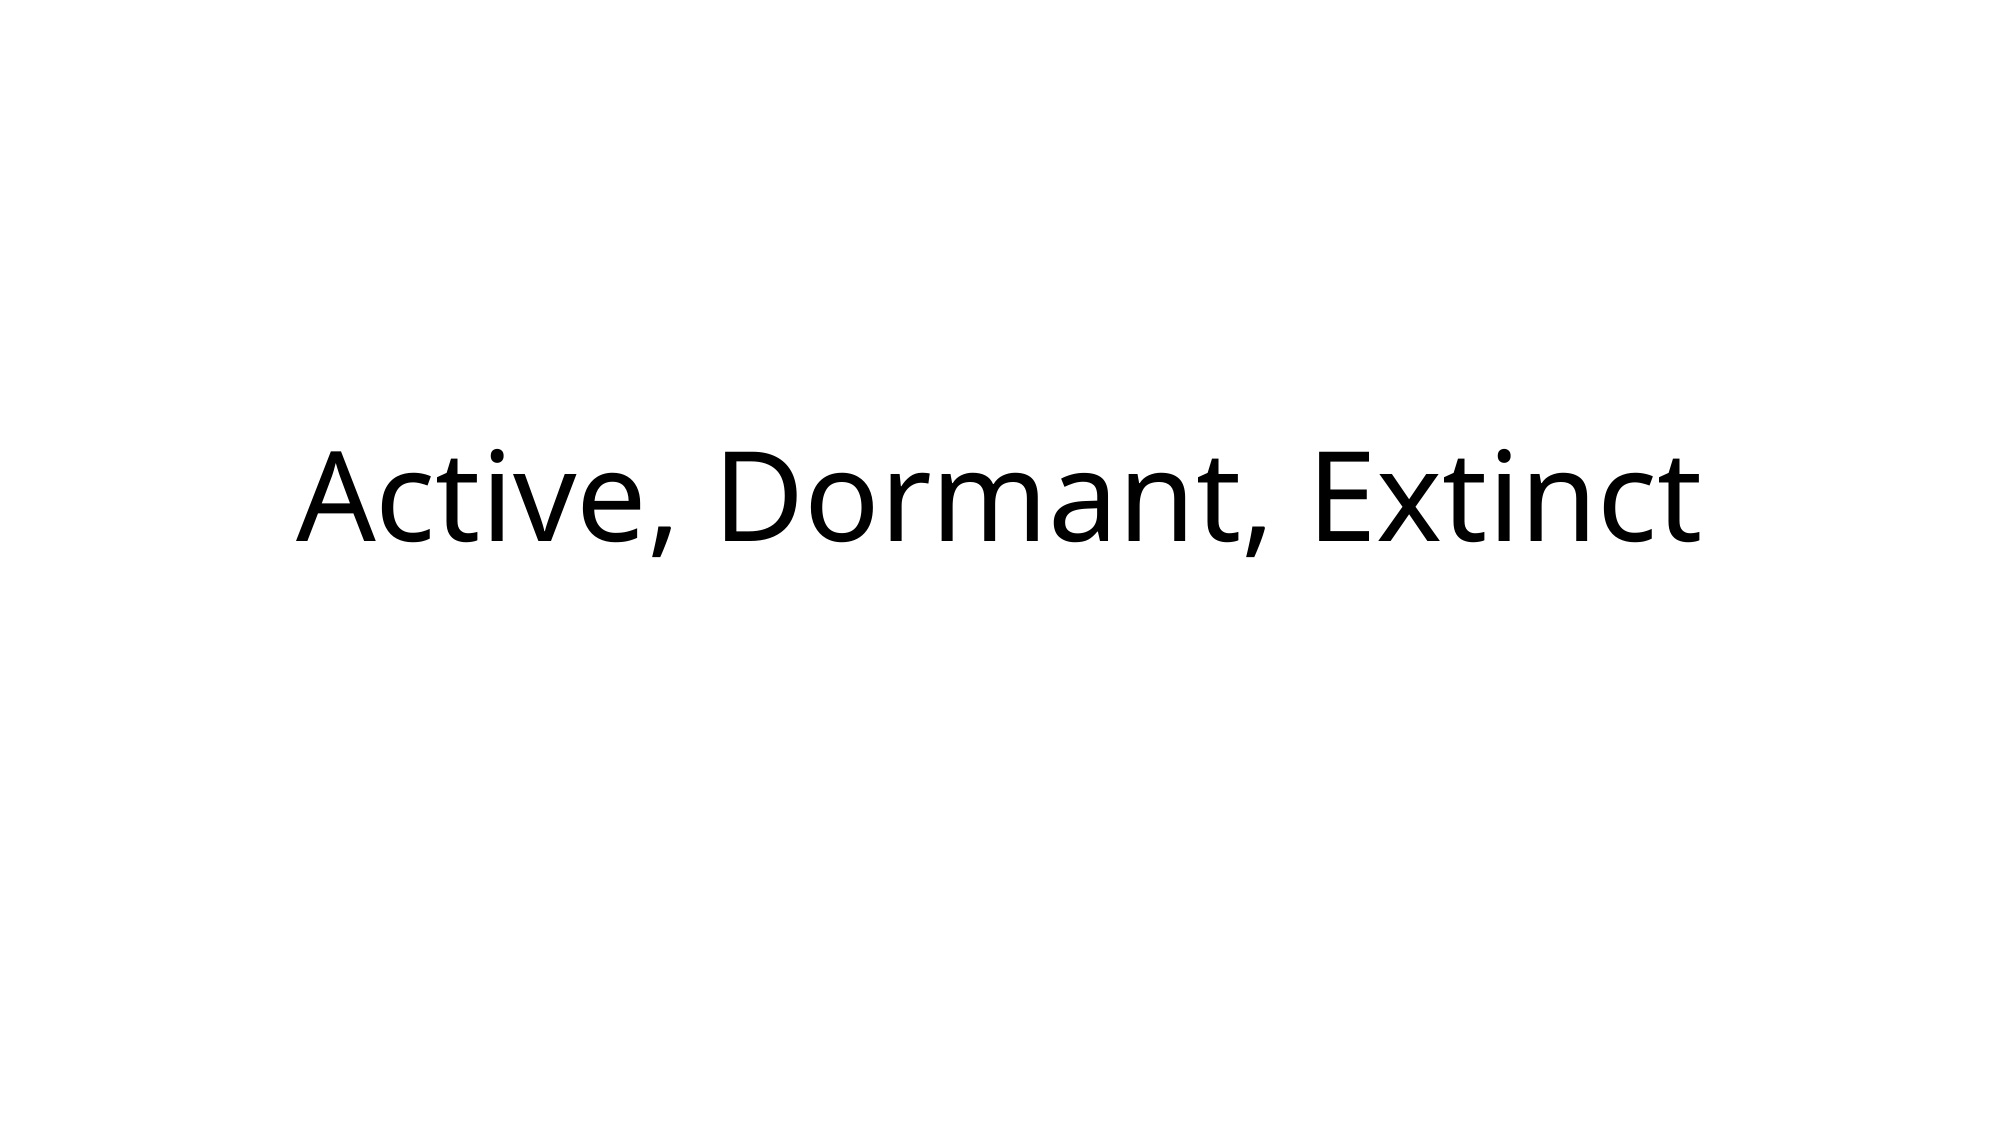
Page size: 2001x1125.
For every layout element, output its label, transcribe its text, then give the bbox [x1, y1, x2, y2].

title Active, Dormant, Extinct [249, 184, 1750, 576]
